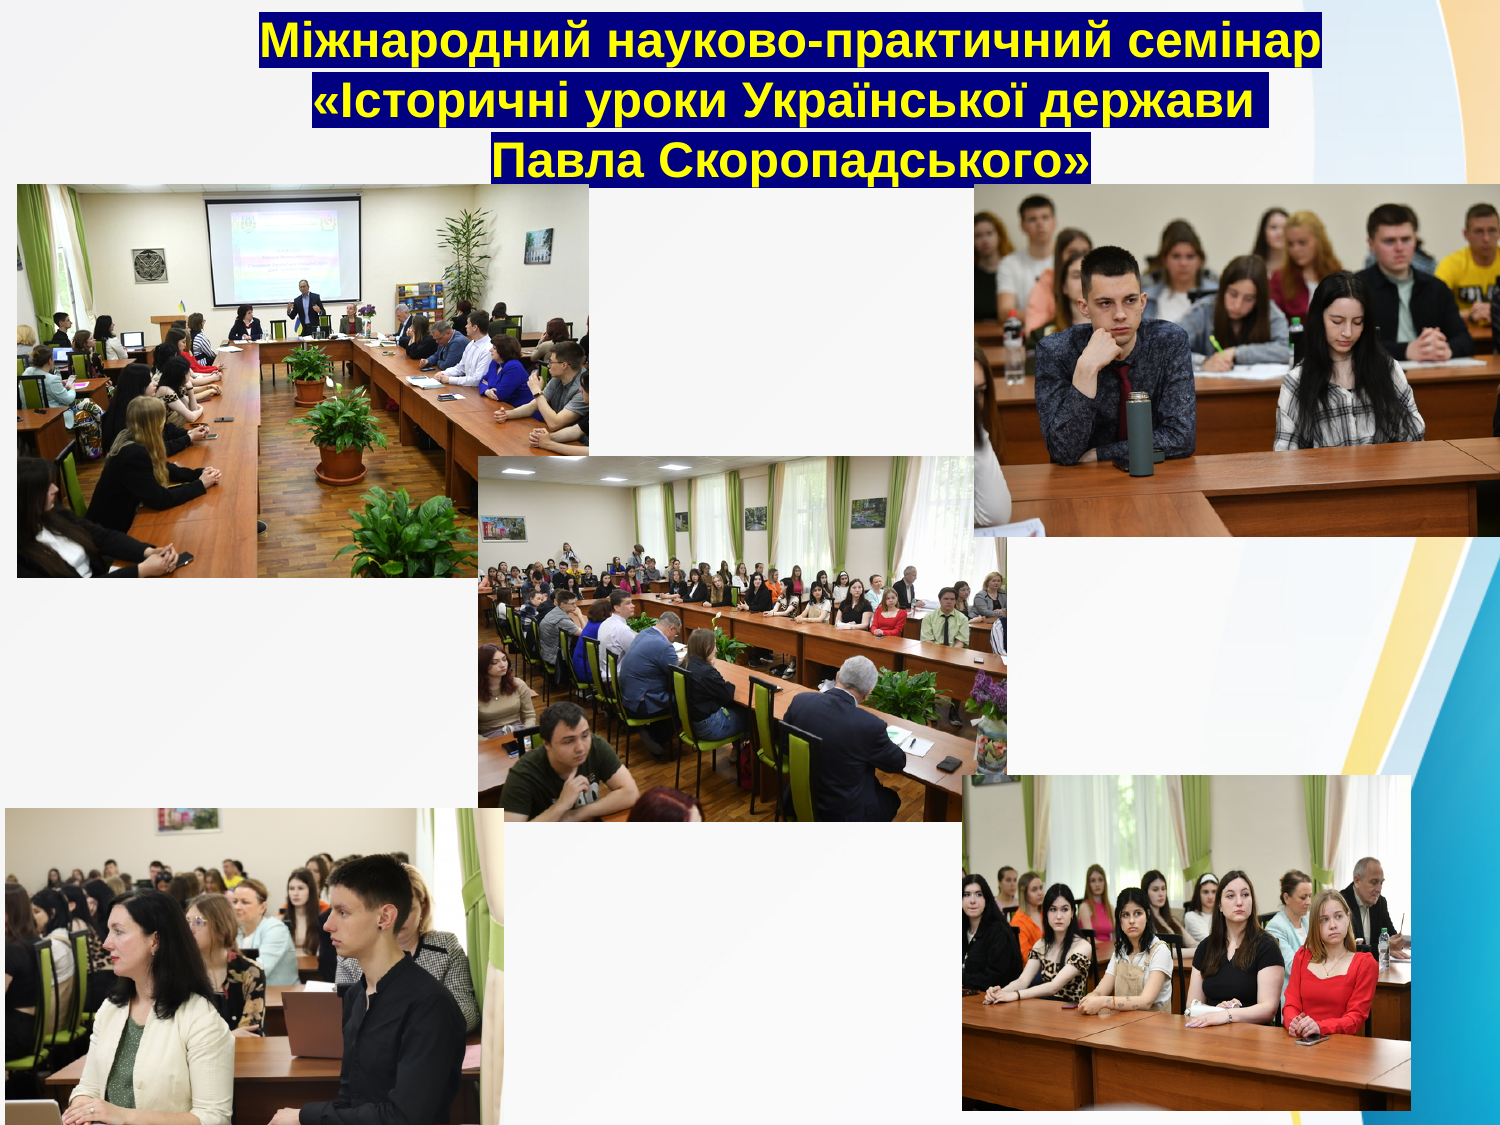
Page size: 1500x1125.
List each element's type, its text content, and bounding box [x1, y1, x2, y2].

text_box Міжнародний науково-практичний семінар «Історичні уроки Української держави Павла Скоропадського» [105, 0, 1476, 195]
picture [0, 0, 1500, 1125]
